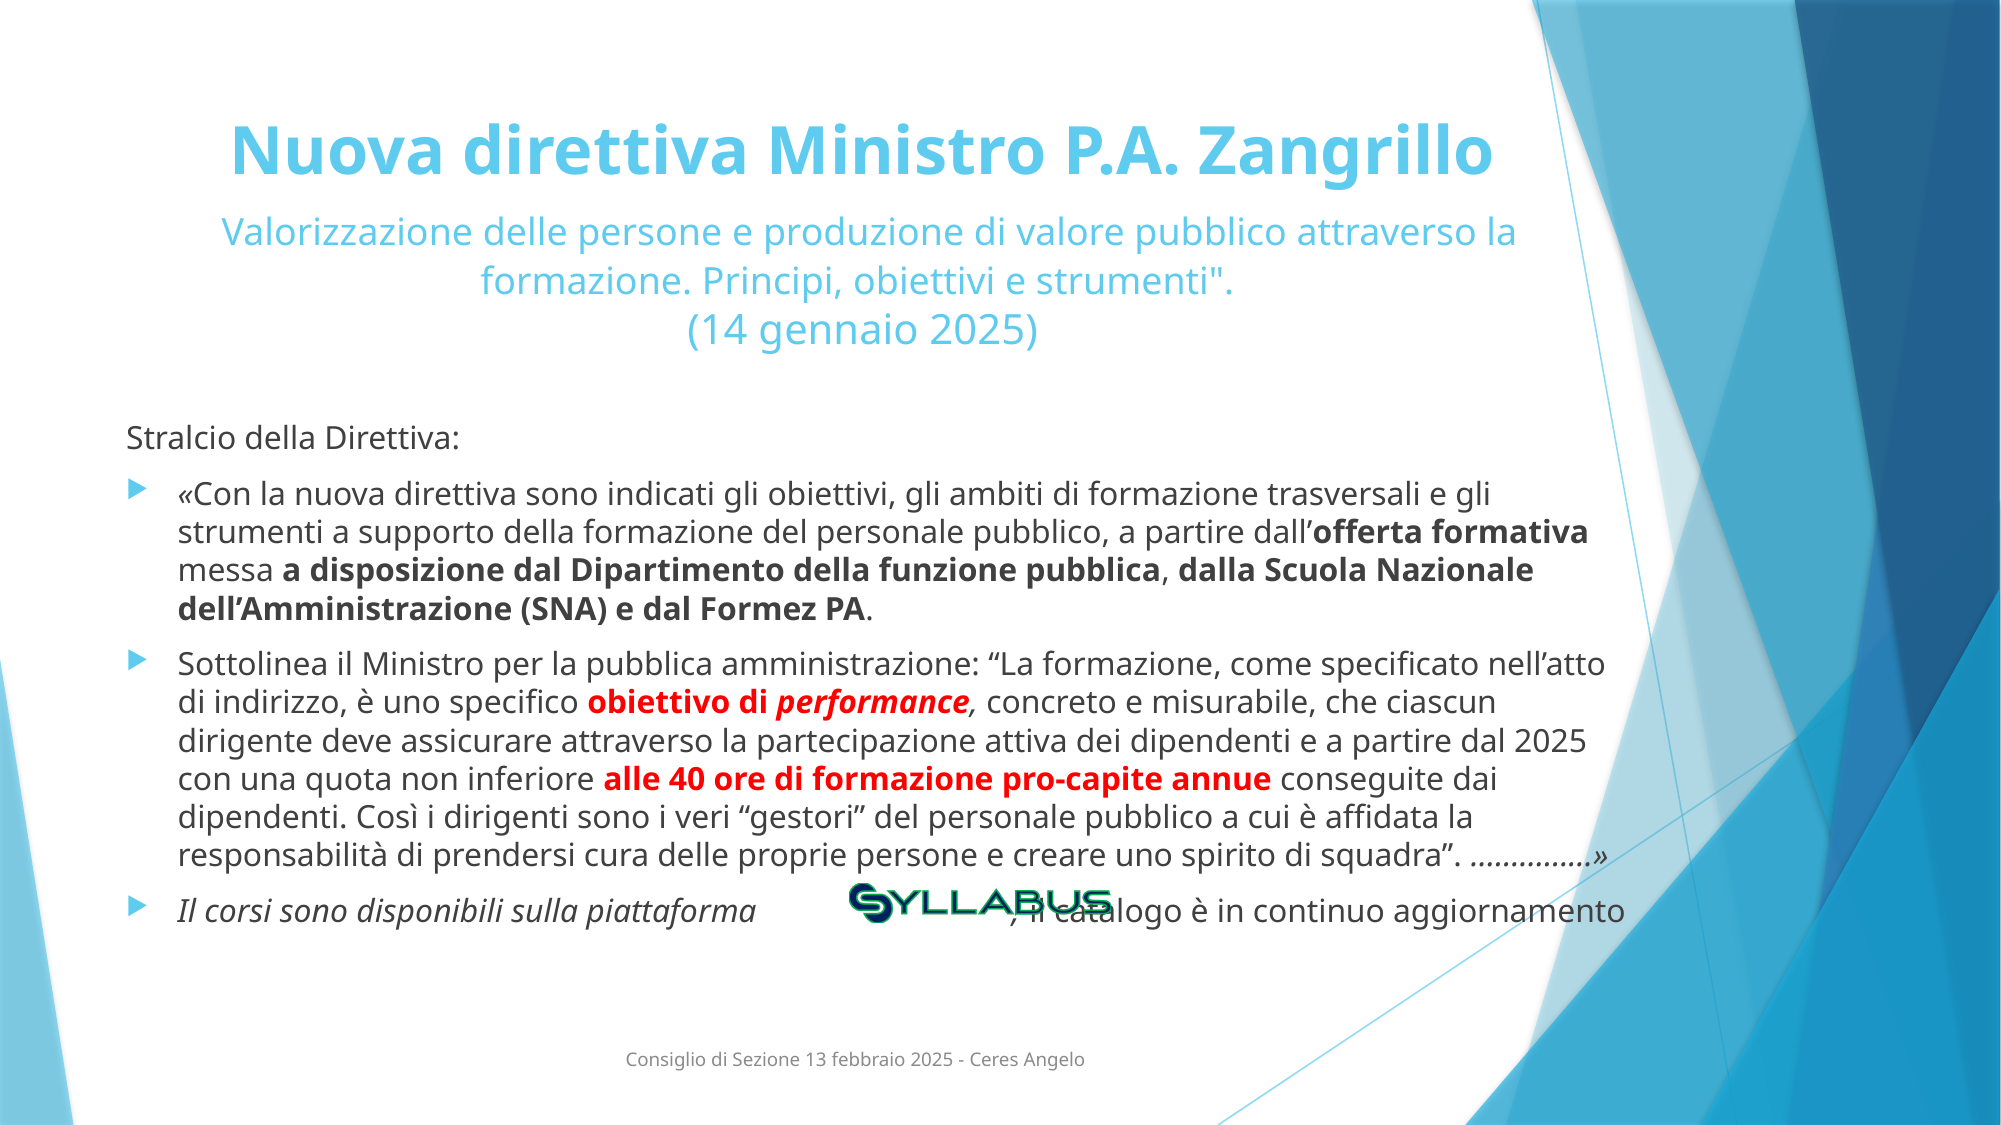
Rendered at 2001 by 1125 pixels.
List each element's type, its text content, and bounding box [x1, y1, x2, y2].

title Nuova direttiva Ministro P.A. Zangrillo Valorizzazione delle persone e produzione di valore pubblico attraverso la formazione. Principi, obiettivi e strumenti". (14 gennaio 2025) [111, 99, 1615, 317]
footer Consiglio di Sezione 13 febbraio 2025 - Ceres Angelo [610, 1028, 1153, 1089]
picture [848, 882, 1111, 923]
list Stralcio della Direttiva: «Con la nuova direttiva sono indicati gli obiettivi, gli ambiti di formazione trasversali e gli strumenti a supporto della formazione del personale pubblico, a partire dall’offerta formativa messa a disposizione dal Dipartimento della funzione pubblica, dalla Scuola Nazionale dell’Amministrazione (SNA) e dal Formez PA. Sottolinea il Ministro per la pubblica amministrazione: “La formazione, come specificato nell’atto di indirizzo, è uno specifico obiettivo di performance, concreto e misurabile, che ciascun dirigente deve assicurare attraverso la partecipazione attiva dei dipendenti e a partire dal 2025 con una quota non inferiore alle 40 ore di formazione pro-capite annue conseguite dai dipendenti. Così i dirigenti sono i veri “gestori” del personale pubblico a cui è affidata la responsabilità di prendersi cura delle proprie persone e creare uno spirito di squadra”. ……………» Il corsi sono disponibili sulla piattaforma , il catalogo è in continuo aggiornamento [111, 354, 1652, 992]
